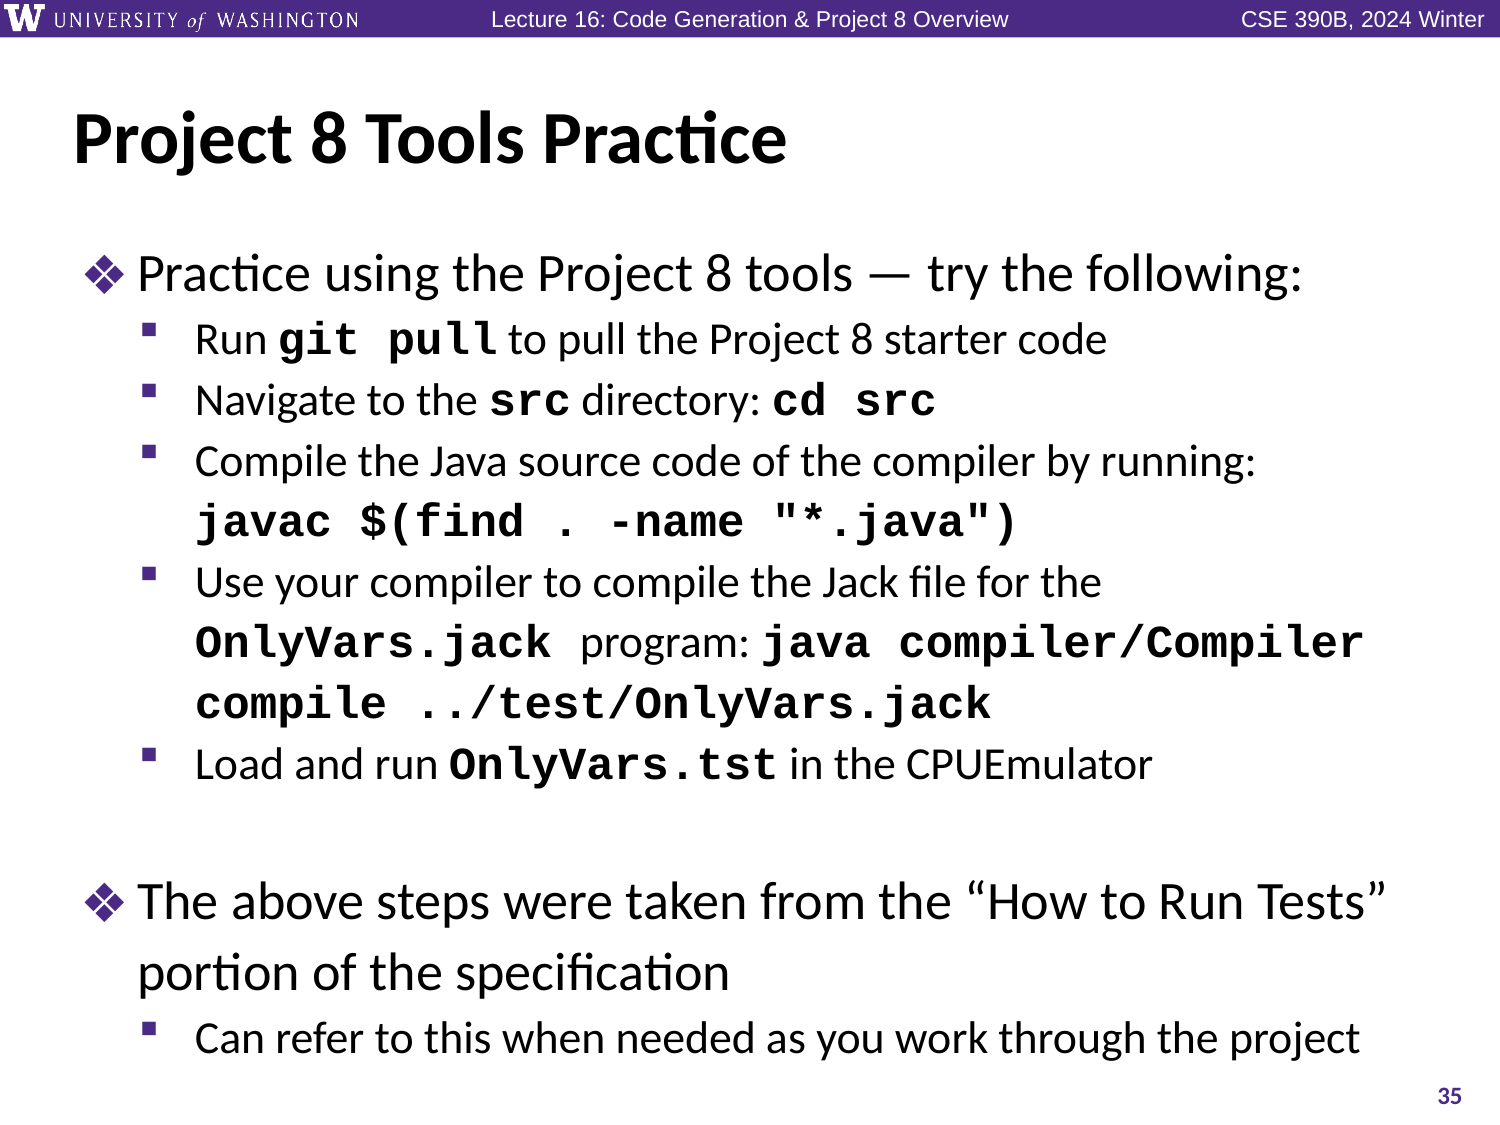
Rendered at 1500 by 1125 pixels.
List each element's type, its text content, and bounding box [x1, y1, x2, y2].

title Project 8 Tools Practice [58, 71, 1438, 197]
list Practice using the Project 8 tools — try the following: Run git pull to pull the Project 8 starter code Navigate to the src directory: cd src Compile the Java source code of the compiler by running: javac $(find . -name "*.java") Use your compiler to compile the Jack file for the OnlyVars.jack program: java compiler/Compiler compile ../test/OnlyVars.jack Load and run OnlyVars.tst in the CPUEmulator The above steps were taken from the “How to Run Tests” portion of the specification Can refer to this when needed as you work through the project [65, 223, 1438, 1040]
slide_number 35 [1400, 1065, 1500, 1125]
picture [4, 4, 358, 32]
